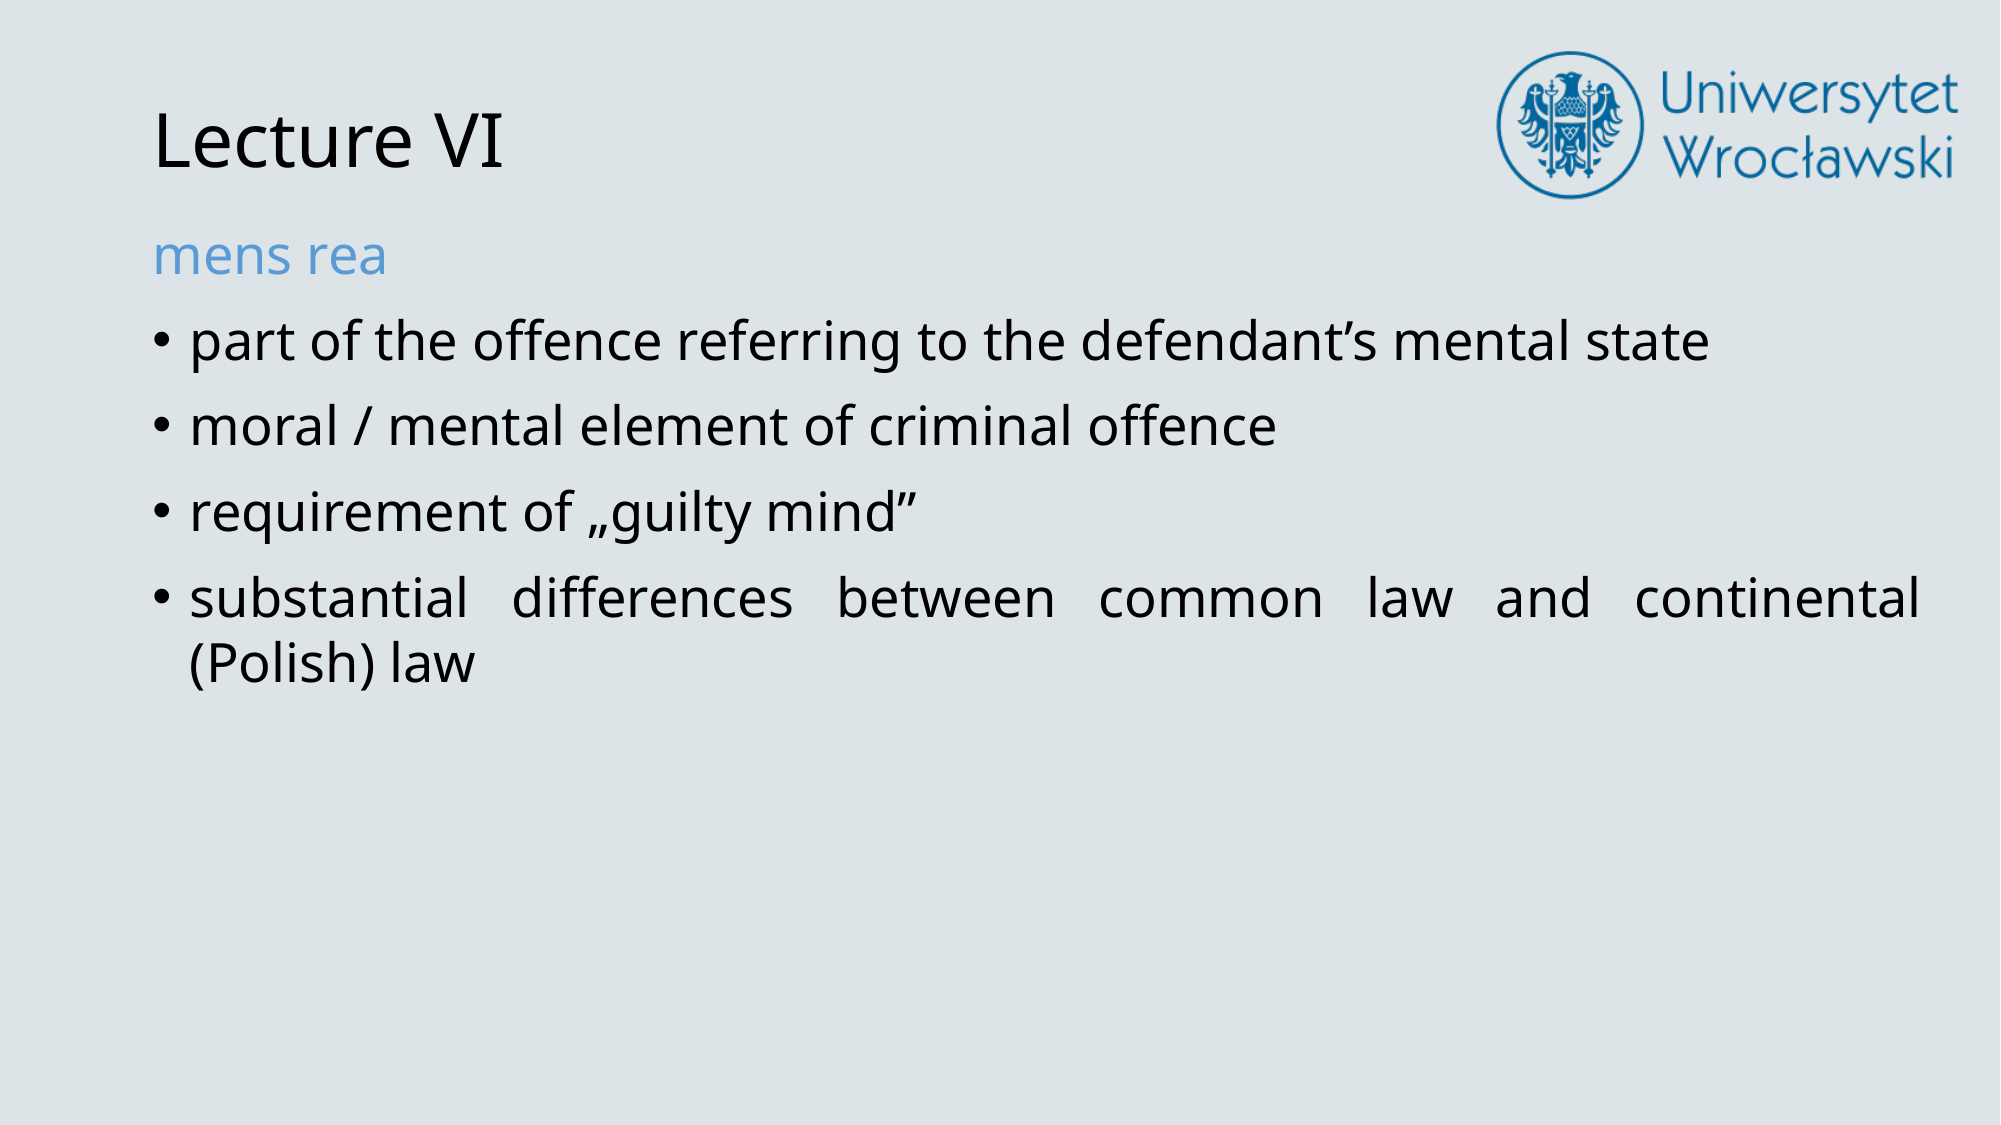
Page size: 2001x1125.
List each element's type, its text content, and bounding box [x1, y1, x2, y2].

title Lecture VI [137, 34, 1455, 212]
list mens rea part of the offence referring to the defendant’s mental state moral / mental element of criminal offence requirement of „guilty mind” substantial differences between common law and continental (Polish) law [137, 212, 1939, 1125]
picture [1455, 0, 2000, 252]
